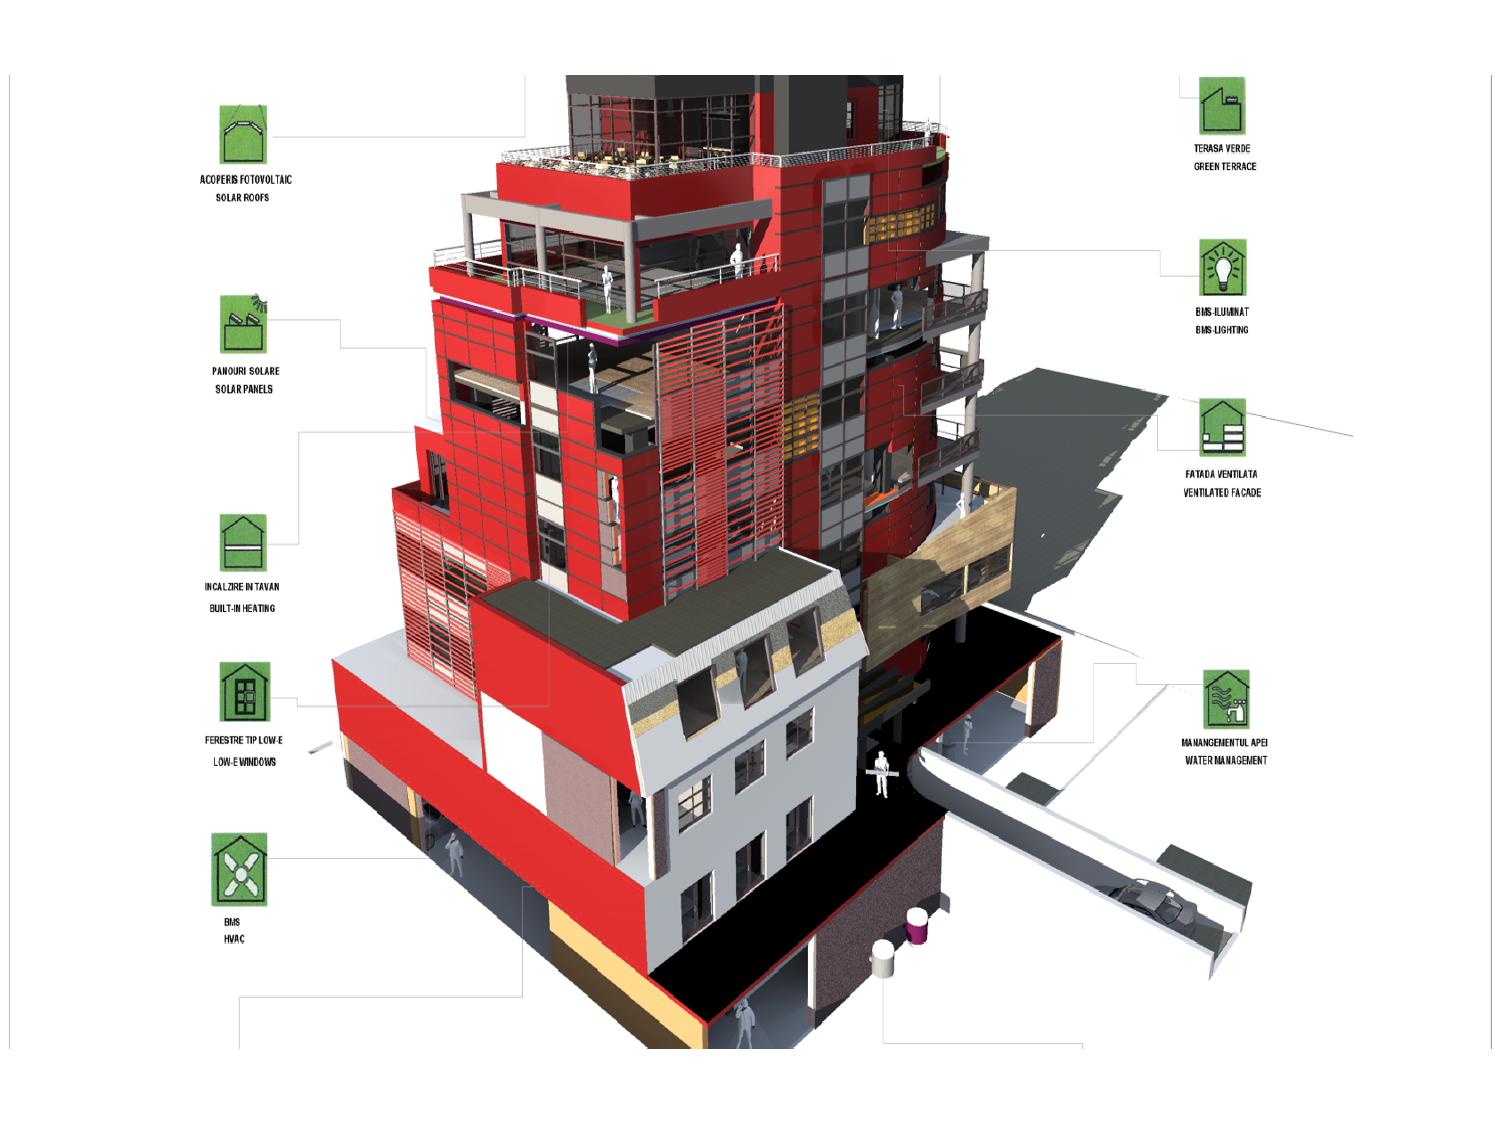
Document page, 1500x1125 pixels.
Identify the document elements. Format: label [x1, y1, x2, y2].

picture [0, 75, 1500, 1049]
